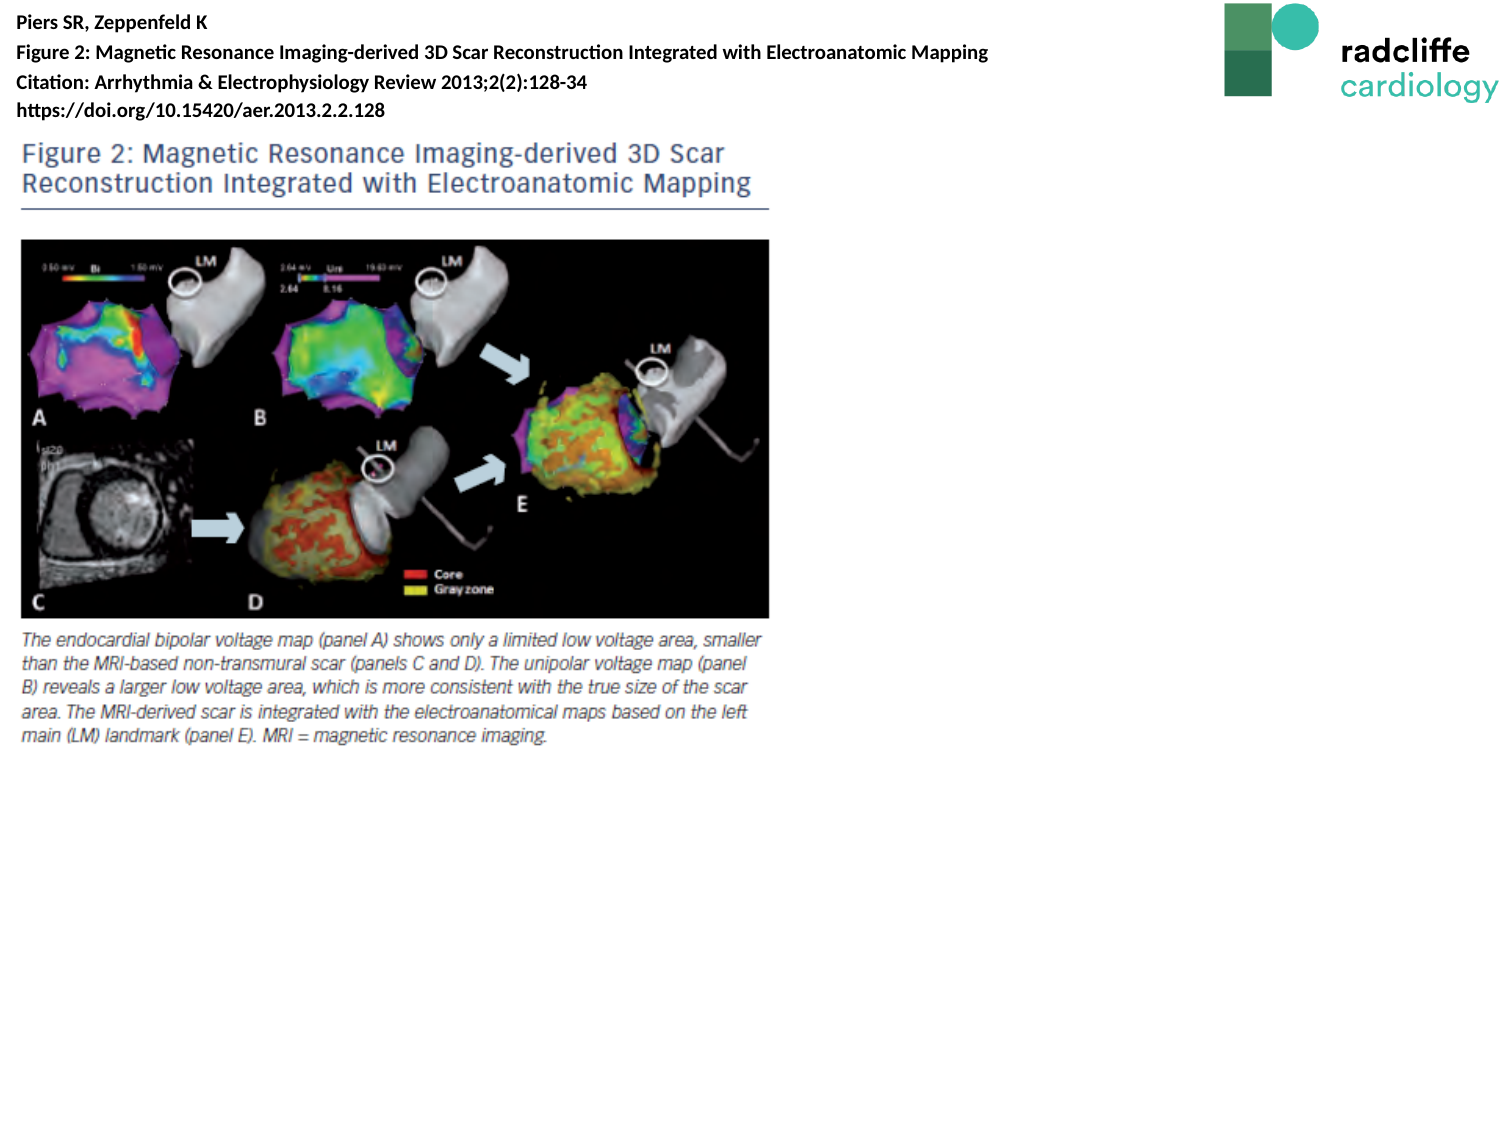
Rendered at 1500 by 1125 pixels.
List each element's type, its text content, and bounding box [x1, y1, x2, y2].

text_box https://doi.org/10.15420/aer.2013.2.2.128 [1, 89, 1500, 129]
picture [1, 124, 785, 759]
text_box Piers SR, Zeppenfeld K [1, 1, 939, 31]
text_box Figure 2: Magnetic Resonance Imaging-derived 3D Scar Reconstruction Integrated with Electroanatomic Mapping [1, 31, 1224, 60]
picture [1224, 1, 1499, 104]
text_box Citation: Arrhythmia & Electrophysiology Review 2013;2(2):128-34 [1, 60, 1224, 89]
